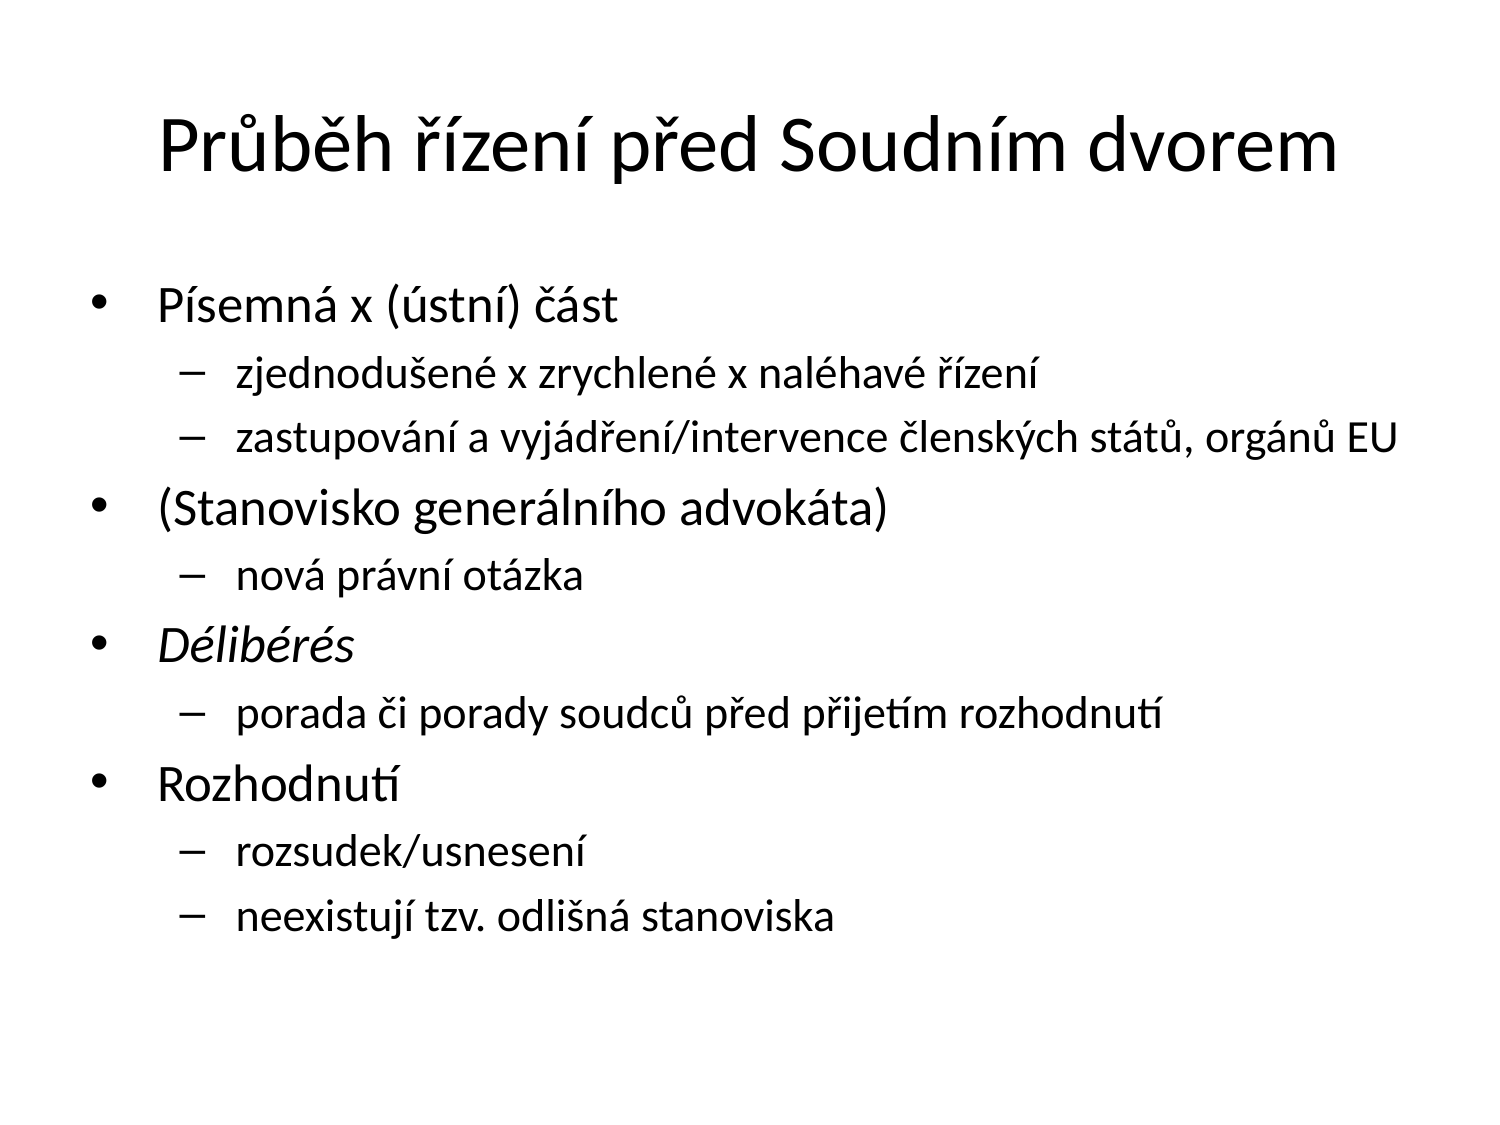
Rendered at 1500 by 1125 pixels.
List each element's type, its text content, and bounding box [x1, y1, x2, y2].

title Průběh řízení před Soudním dvorem [75, 45, 1425, 233]
list Písemná x (ústní) část zjednodušené x zrychlené x naléhavé řízení zastupování a vyjádření/intervence členských států, orgánů EU (Stanovisko generálního advokáta) nová právní otázka Délibérés porada či porady soudců před přijetím rozhodnutí Rozhodnutí rozsudek/usnesení neexistují tzv. odlišná stanoviska [75, 262, 1425, 1005]
